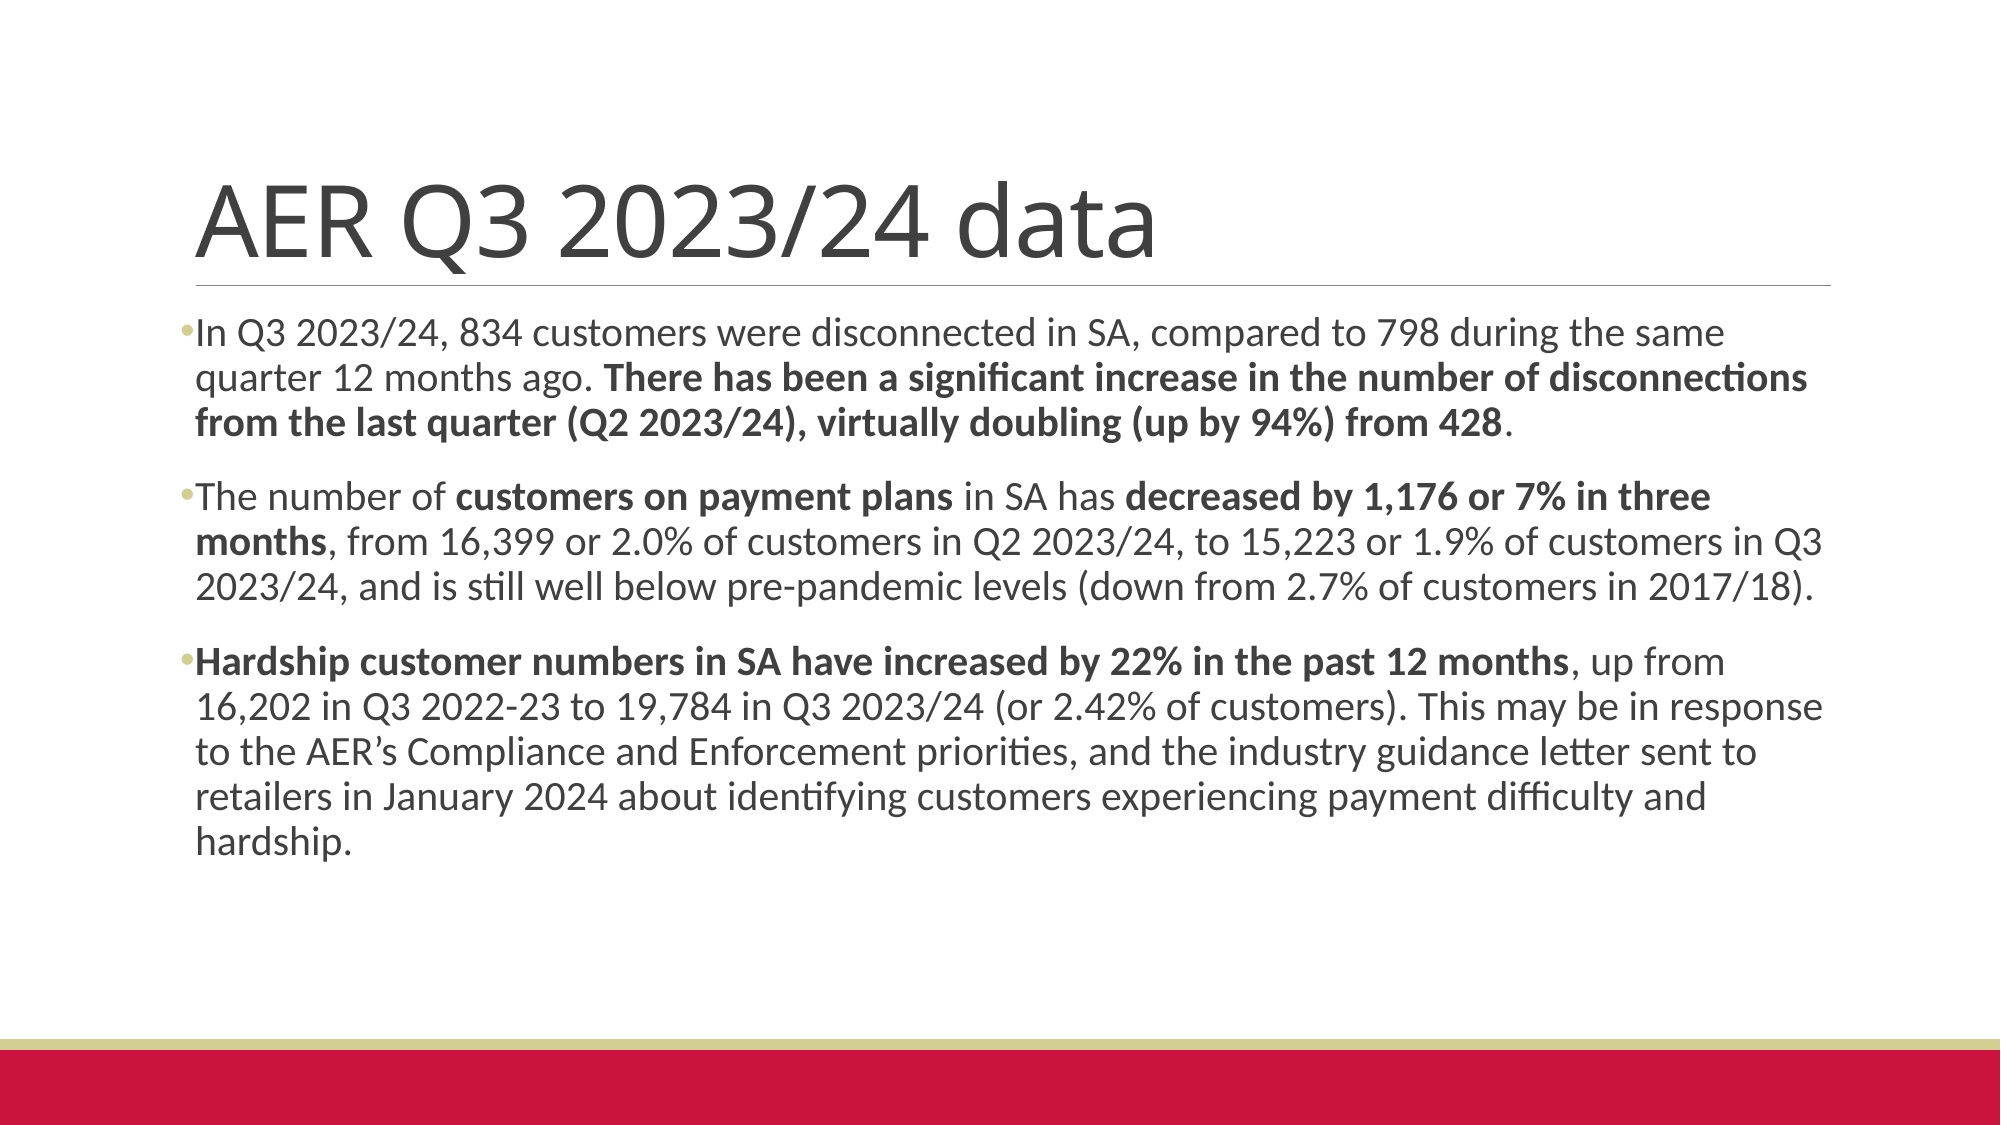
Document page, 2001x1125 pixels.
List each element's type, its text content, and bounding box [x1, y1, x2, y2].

title AER Q3 2023/24 data [180, 47, 1830, 285]
list In Q3 2023/24, 834 customers were disconnected in SA, compared to 798 during the same quarter 12 months ago. There has been a significant increase in the number of disconnections from the last quarter (Q2 2023/24), virtually doubling (up by 94%) from 428. The number of customers on payment plans in SA has decreased by 1,176 or 7% in three months, from 16,399 or 2.0% of customers in Q2 2023/24, to 15,223 or 1.9% of customers in Q3 2023/24, and is still well below pre-pandemic levels (down from 2.7% of customers in 2017/18). Hardship customer numbers in SA have increased by 22% in the past 12 months, up from 16,202 in Q3 2022-23 to 19,784 in Q3 2023/24 (or 2.42% of customers). This may be in response to the AER’s Compliance and Enforcement priorities, and the industry guidance letter sent to retailers in January 2024 about identifying customers experiencing payment difficulty and hardship. [180, 302, 1830, 963]
